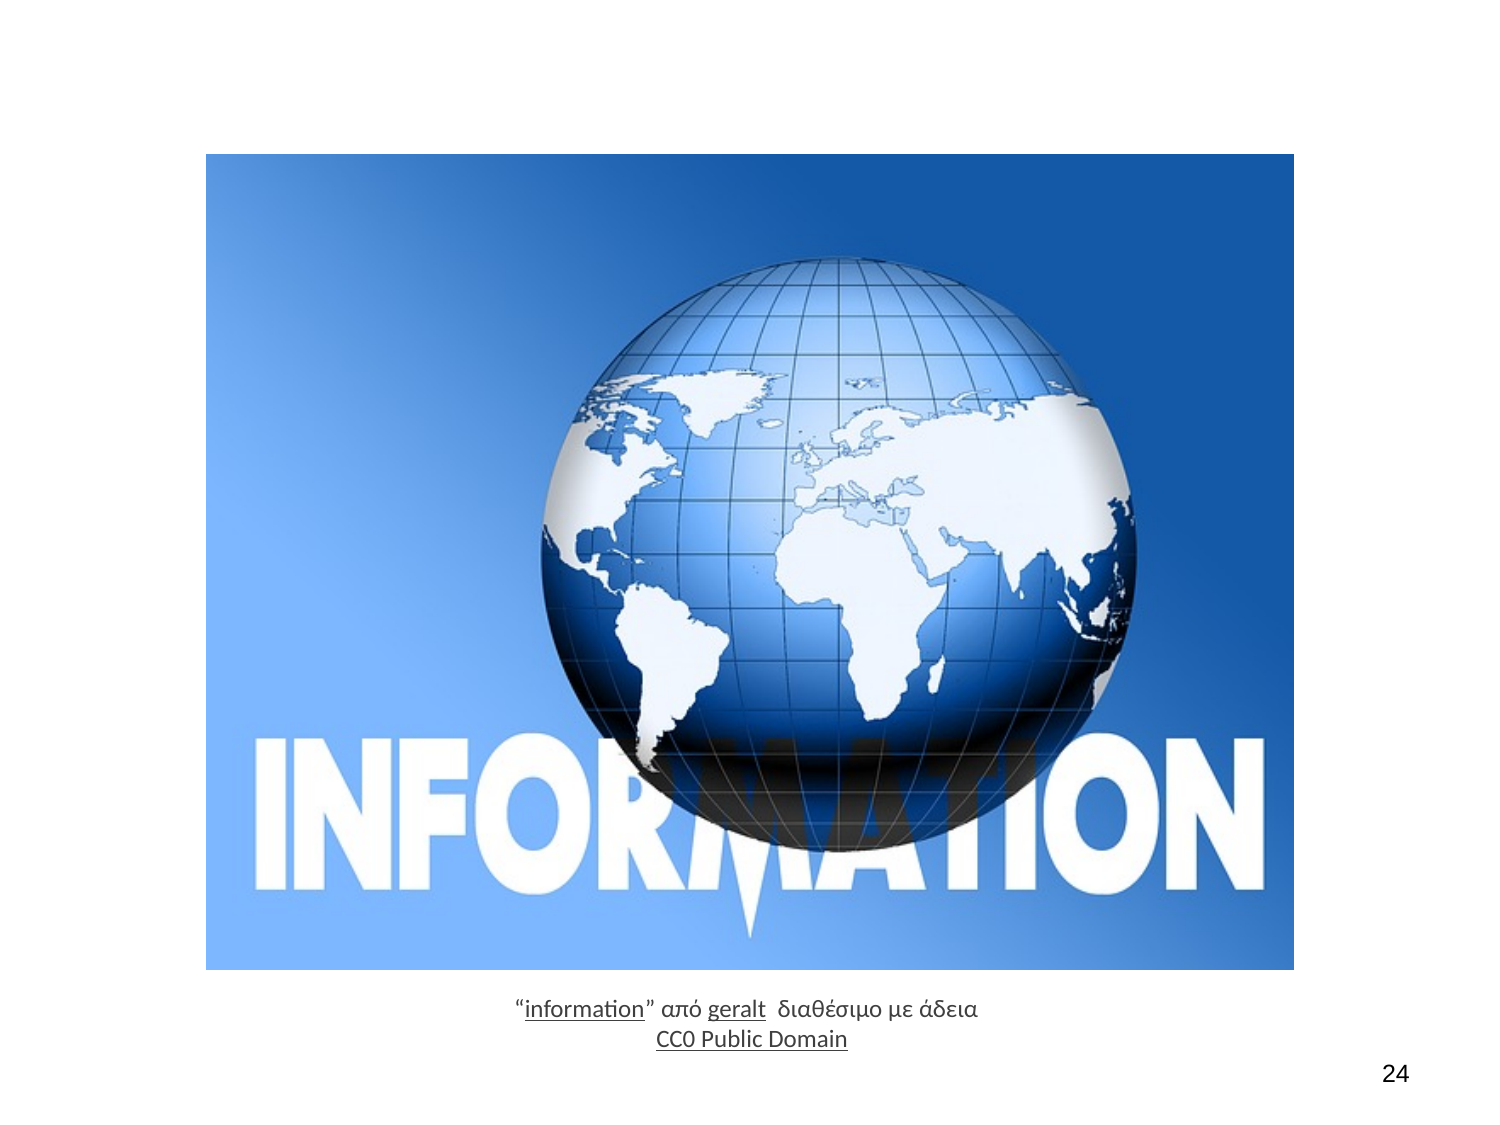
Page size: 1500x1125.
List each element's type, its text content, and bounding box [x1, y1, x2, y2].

text_box “information” από geralt διαθέσιμο με άδεια CC0 Public Domain [493, 985, 1011, 1061]
picture [206, 154, 1294, 971]
slide_number 23 [1074, 1042, 1425, 1103]
